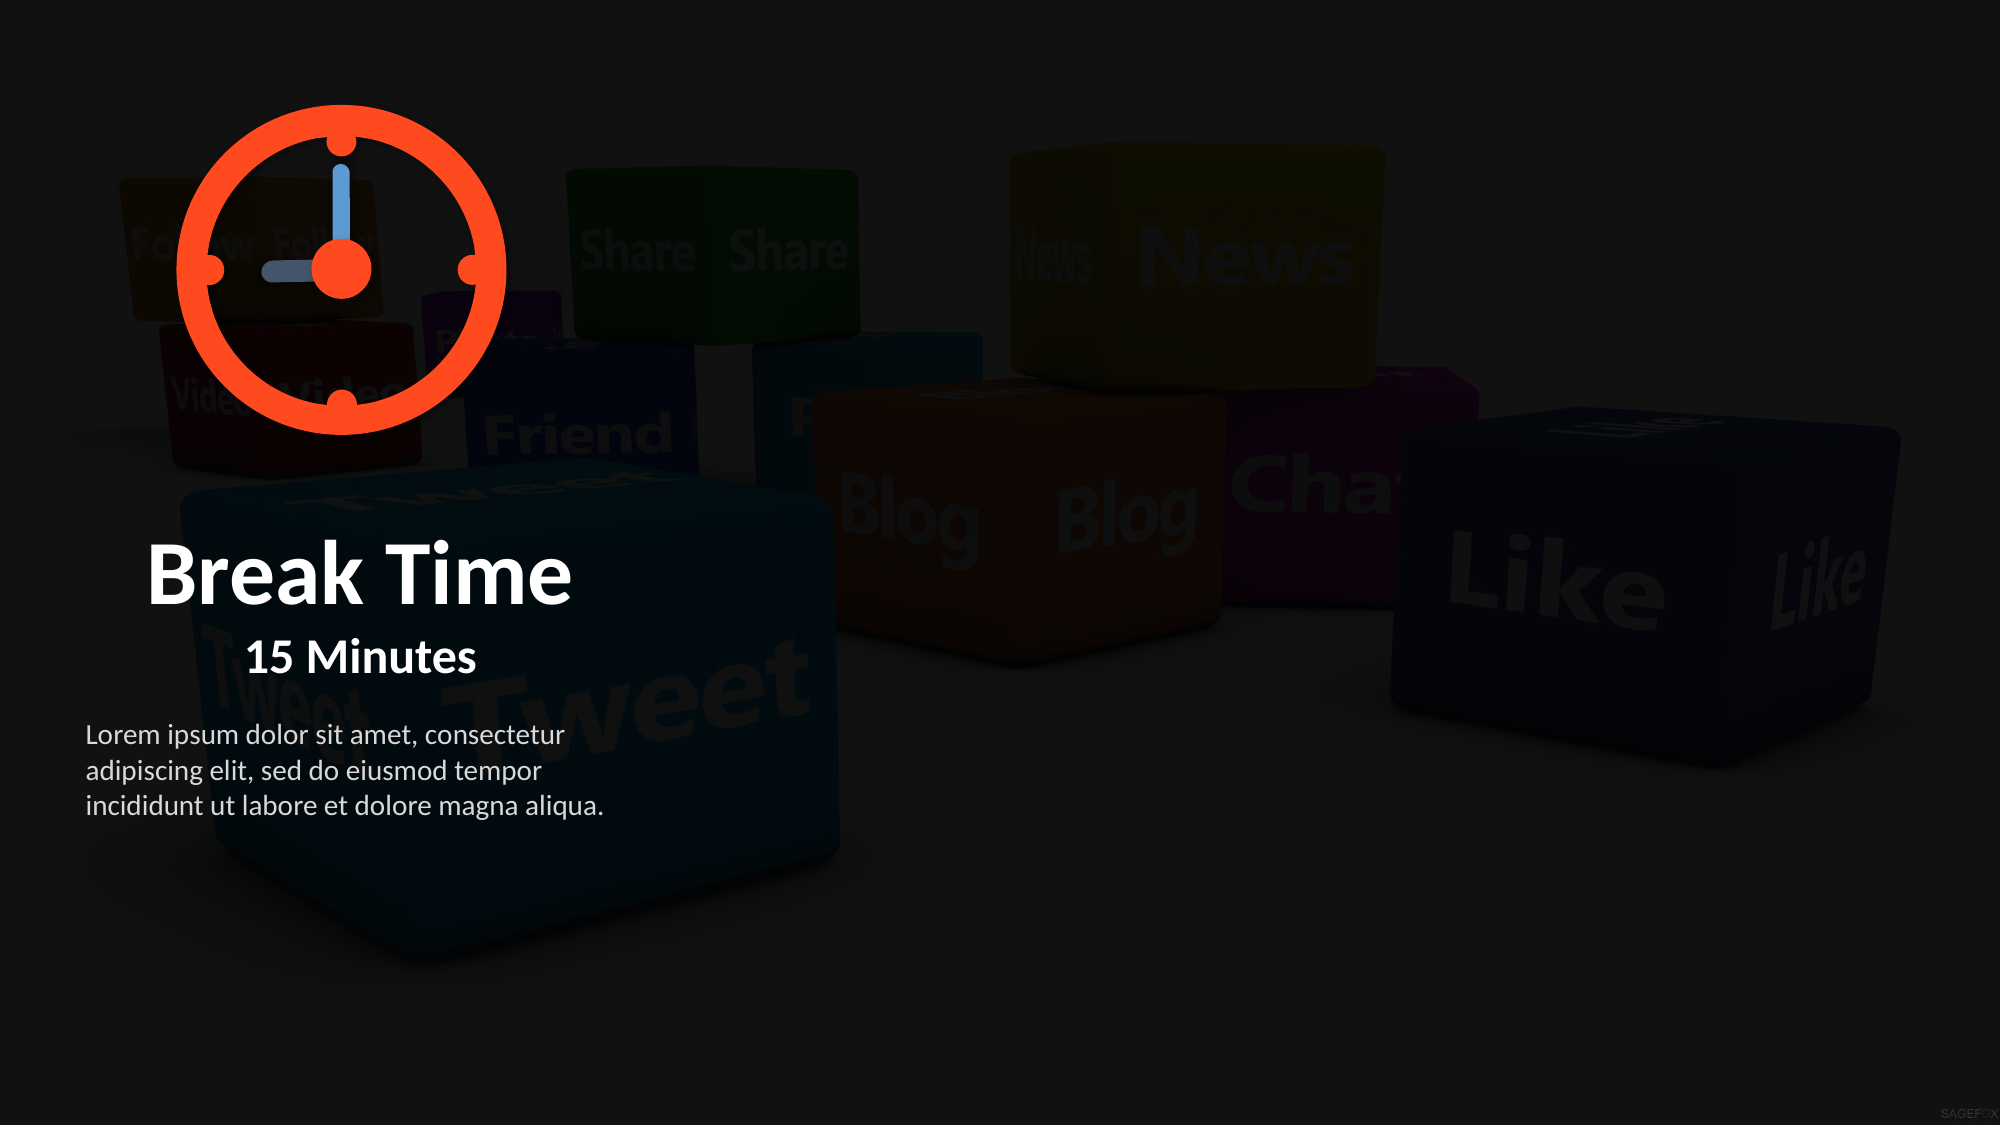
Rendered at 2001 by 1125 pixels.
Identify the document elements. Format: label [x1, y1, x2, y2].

text_box [175, 103, 508, 436]
text_box [70, 505, 641, 830]
text_box [291, 291, 379, 373]
text_box [291, 176, 379, 237]
text_box [262, 237, 431, 291]
text_box [0, 0, 2000, 1125]
